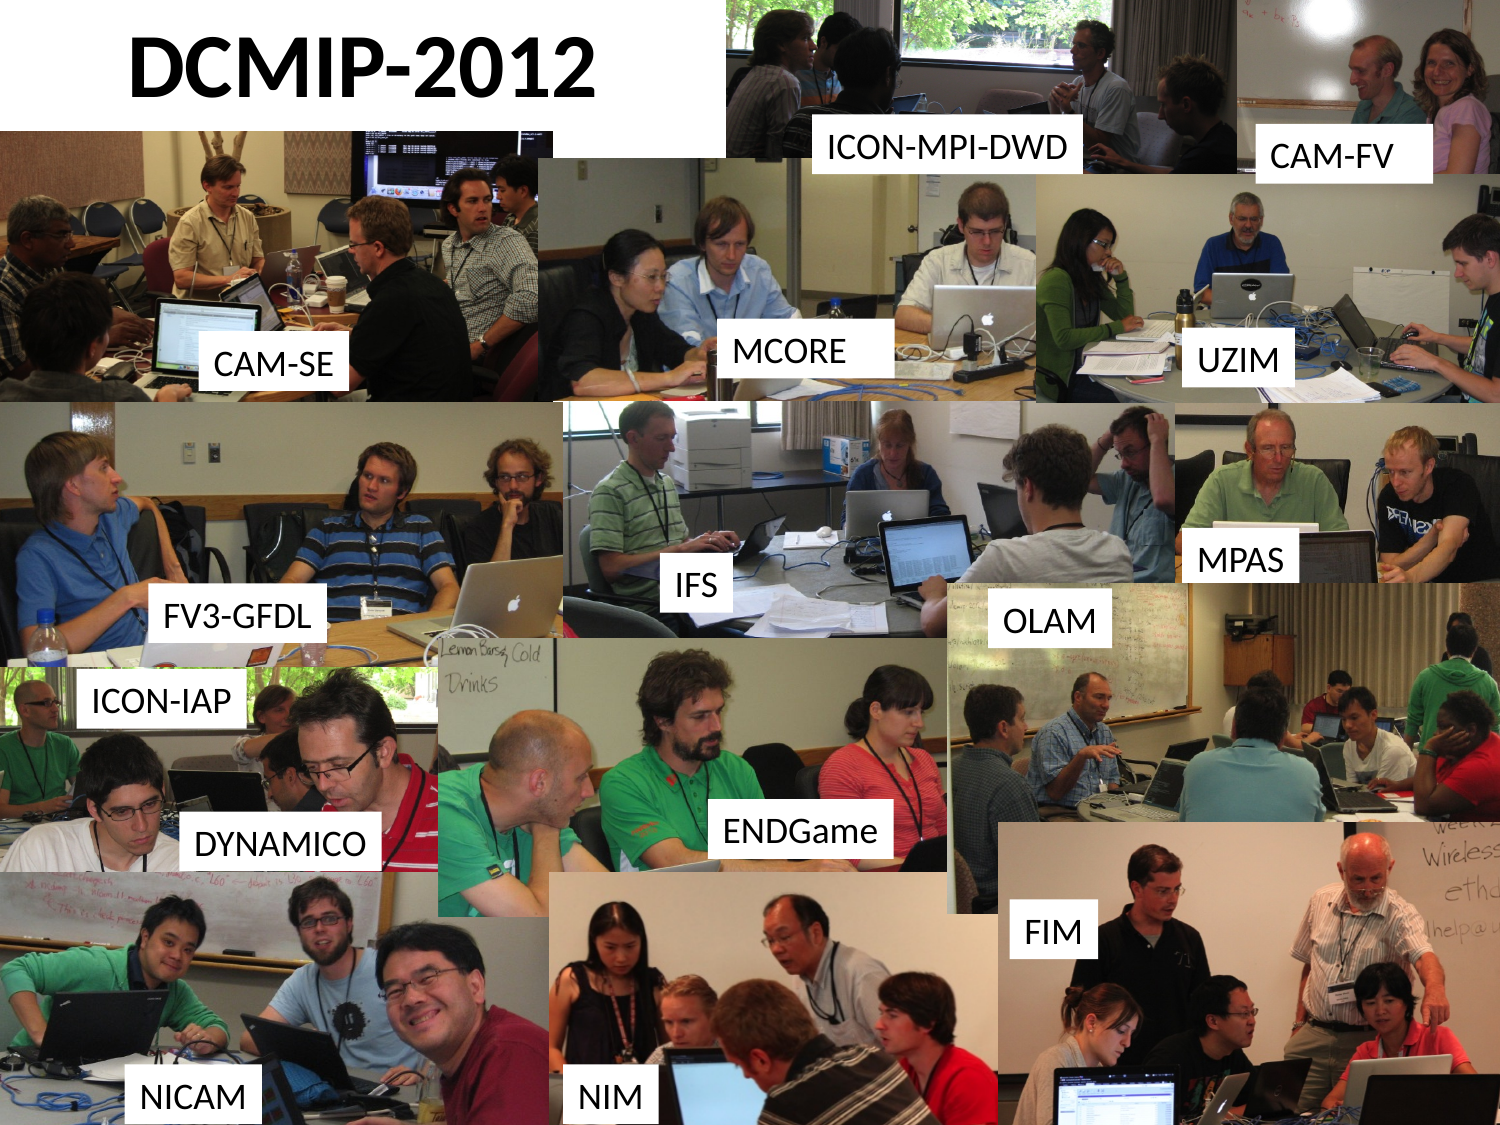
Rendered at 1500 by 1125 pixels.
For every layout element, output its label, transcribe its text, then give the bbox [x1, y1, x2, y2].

title DCMIP-2012 [29, 0, 697, 155]
picture [0, 0, 1500, 1125]
